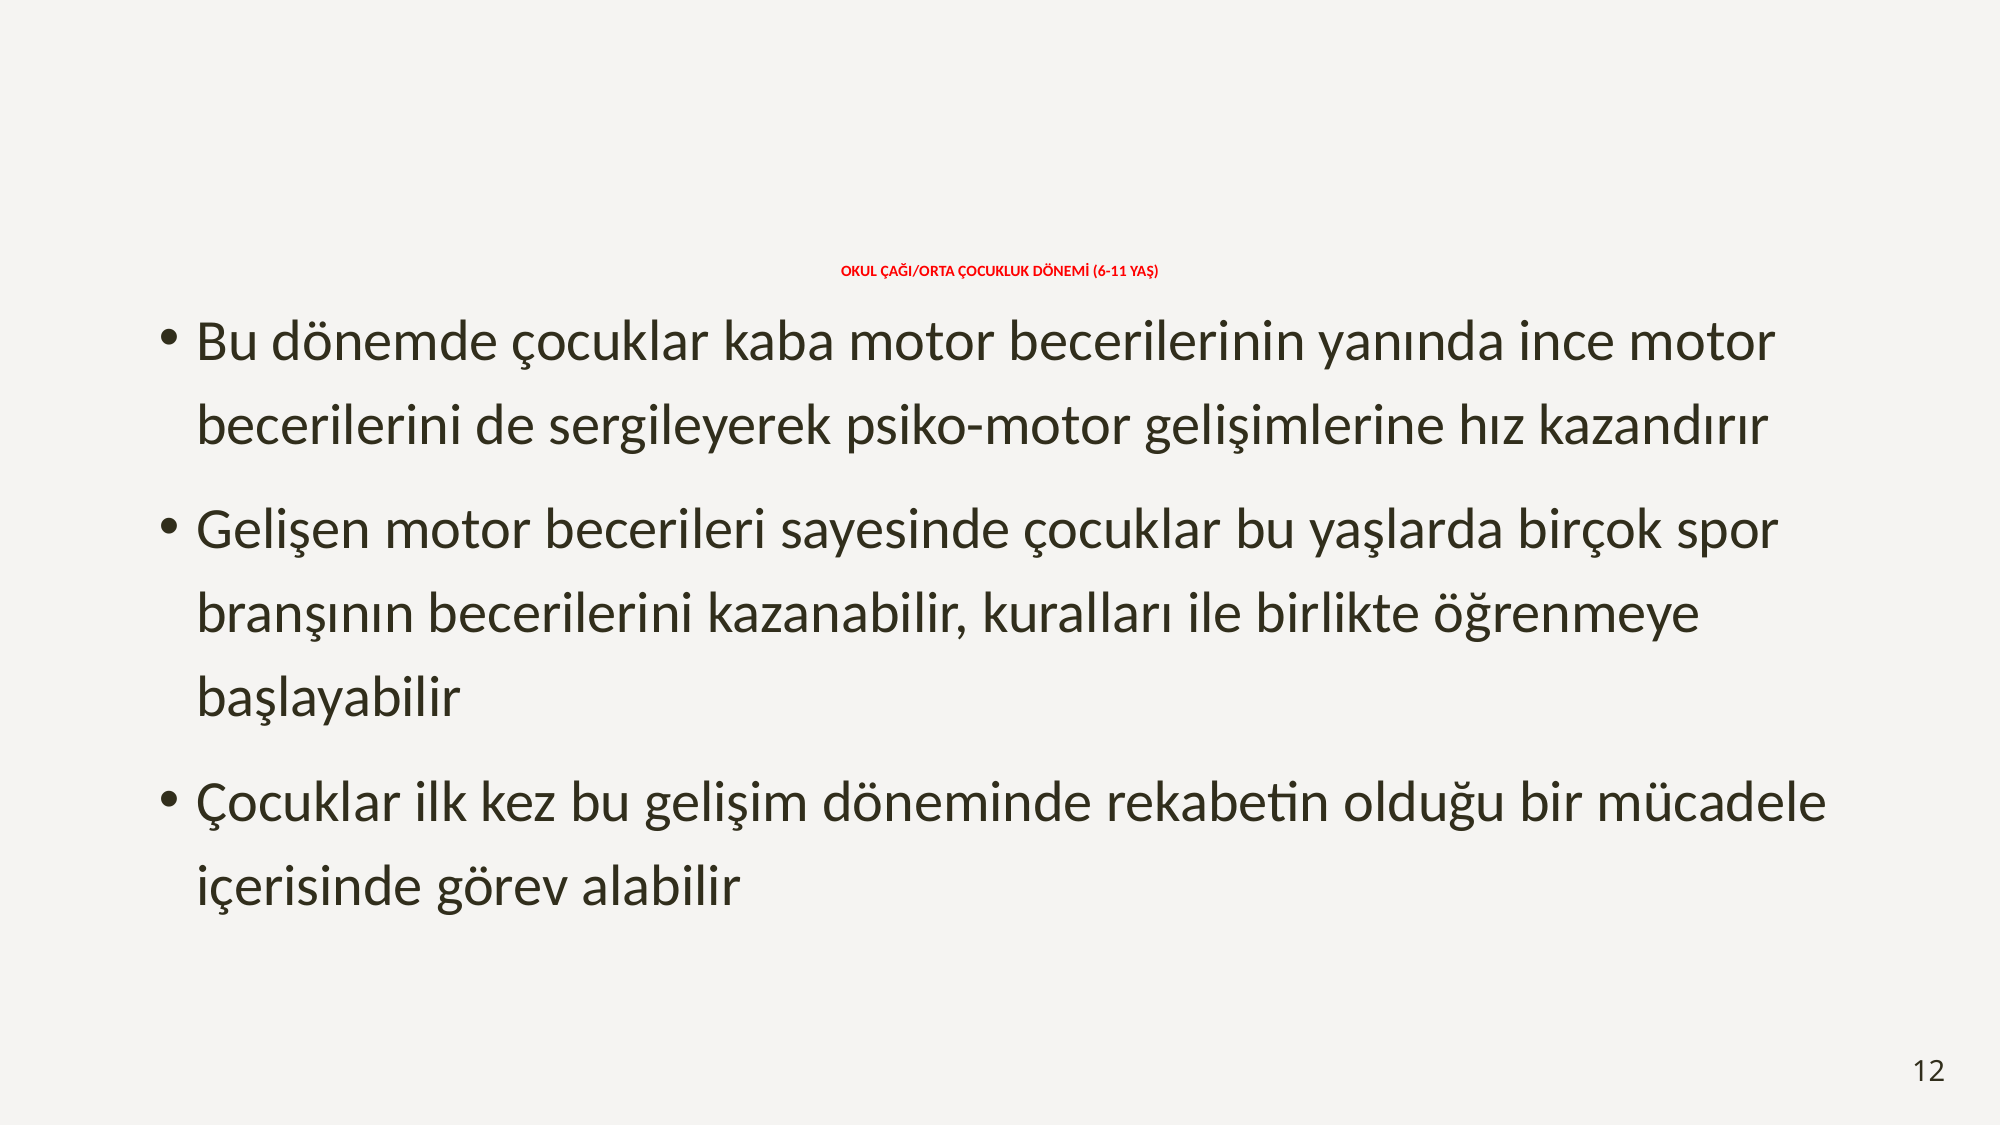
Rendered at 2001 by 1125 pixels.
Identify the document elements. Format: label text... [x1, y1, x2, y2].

title OKUL ÇAĞI/ORTA ÇOCUKLUK DÖNEMİ (6-11 YAŞ) [142, 96, 1858, 305]
list Bu dönemde çocuklar kaba motor becerilerinin yanında ince motor becerilerini de sergileyerek psiko-motor gelişimlerine hız kazandırır Gelişen motor becerileri sayesinde çocuklar bu yaşlarda birçok spor branşının becerilerini kazanabilir, kuralları ile birlikte öğrenmeye başlayabilir Çocuklar ilk kez bu gelişim döneminde rekabetin olduğu bir mücadele içerisinde görev alabilir [143, 305, 1857, 995]
slide_number 12 [1875, 1042, 1961, 1103]
